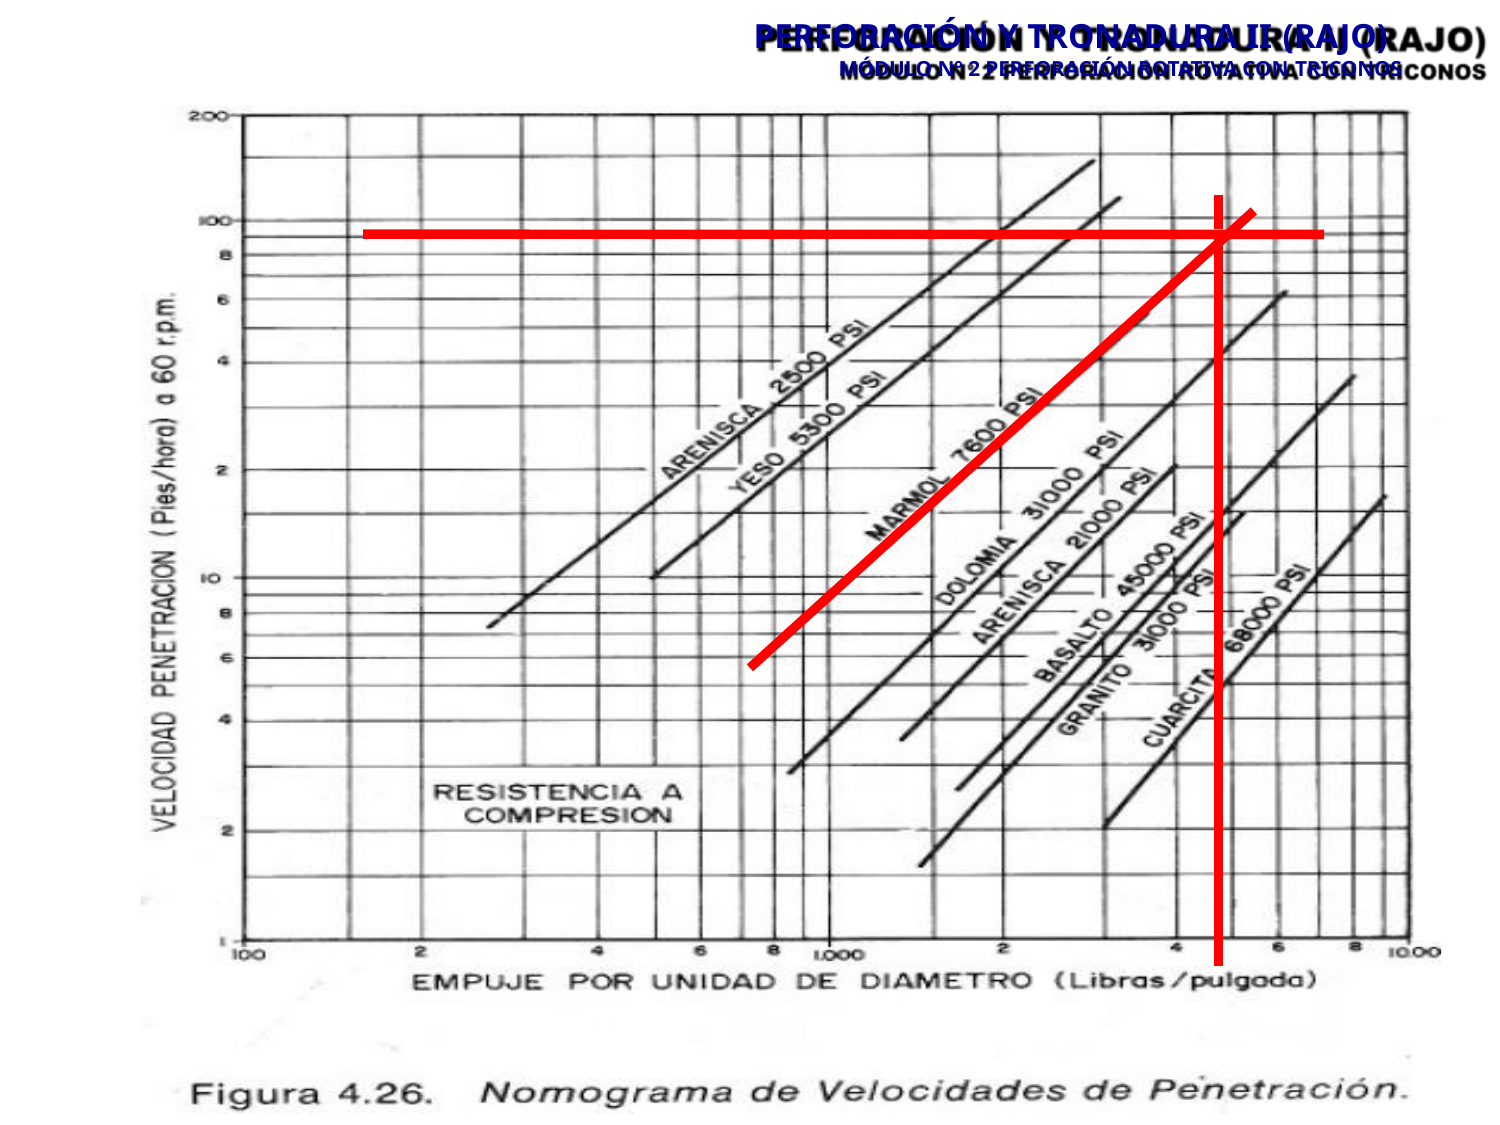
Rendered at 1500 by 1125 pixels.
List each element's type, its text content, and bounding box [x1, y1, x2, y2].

text_box [140, 82, 1442, 1114]
picture [732, 6, 1500, 87]
text_box PERFORACIÓN Y TRONADURA II (RAJO) MÓDULO N° 2 PERFORACIÓN ROTATIVA CON TRICONOS [751, 15, 1487, 82]
